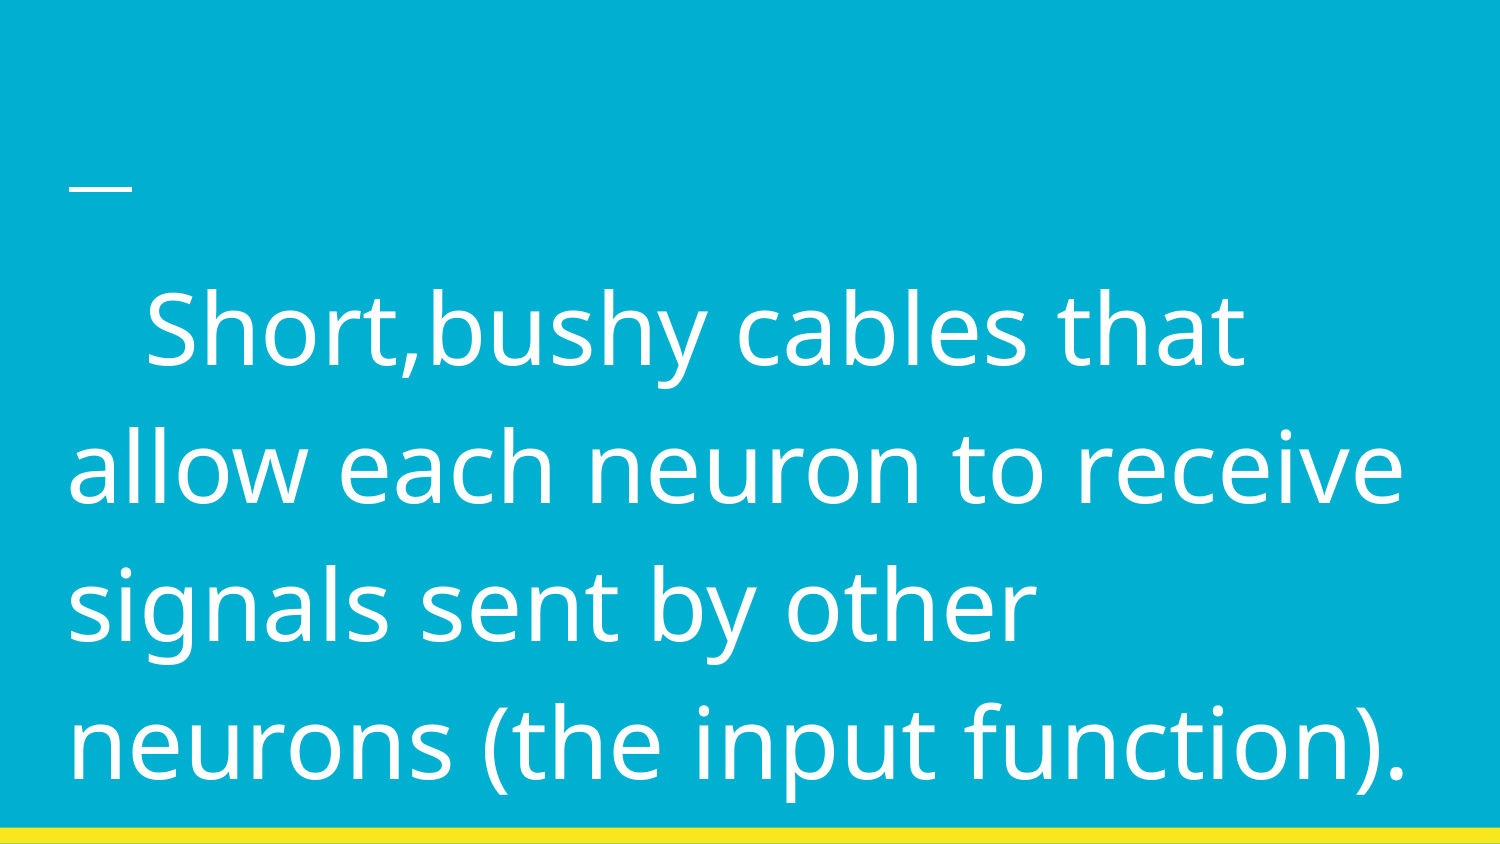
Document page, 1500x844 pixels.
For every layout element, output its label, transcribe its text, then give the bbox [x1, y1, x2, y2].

list Short,bushy cables that allow each neuron to receive signals sent by other neurons (the input function). [51, 232, 1449, 750]
